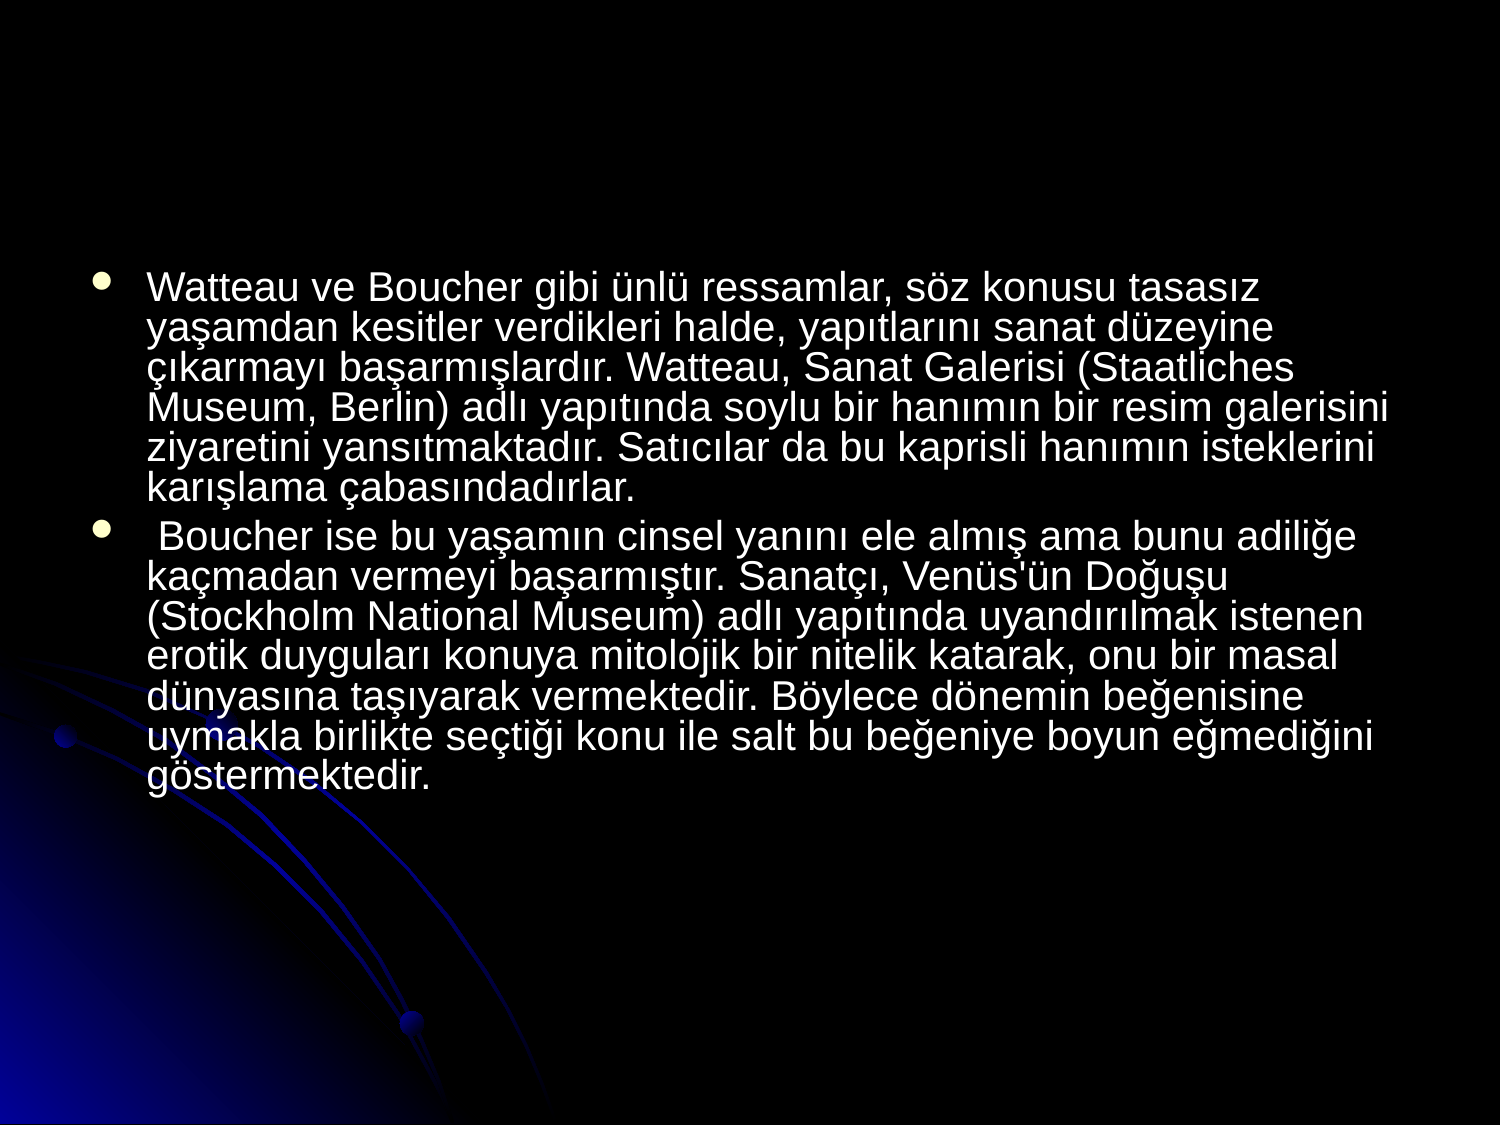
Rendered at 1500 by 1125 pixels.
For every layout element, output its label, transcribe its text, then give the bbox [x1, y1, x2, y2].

list Watteau ve Boucher gibi ünlü ressamlar, söz konusu tasasız yaşamdan kesitler verdikleri halde, yapıtlarını sanat düzeyine çıkarmayı başarmışlardır. Watteau, Sanat Galerisi (Staatliches Museum, Berlin) adlı yapıtında soylu bir hanımın bir resim galerisini ziyaretini yansıtmaktadır. Satıcılar da bu kaprisli hanımın isteklerini karışlama çabasındadırlar. Boucher ise bu yaşamın cinsel yanını ele almış ama bunu adiliğe kaçmadan vermeyi başarmıştır. Sanatçı, Venüs'ün Doğuşu (Stockholm National Museum) adlı yapıtında uyandırılmak istenen erotik duyguları konuya mitolojik bir nitelik katarak, onu bir masal dünyasına taşıyarak vermektedir. Böylece dönemin beğenisine uymakla birlikte seçtiği konu ile salt bu beğeniye boyun eğmediğini göstermektedir. [75, 262, 1425, 1006]
